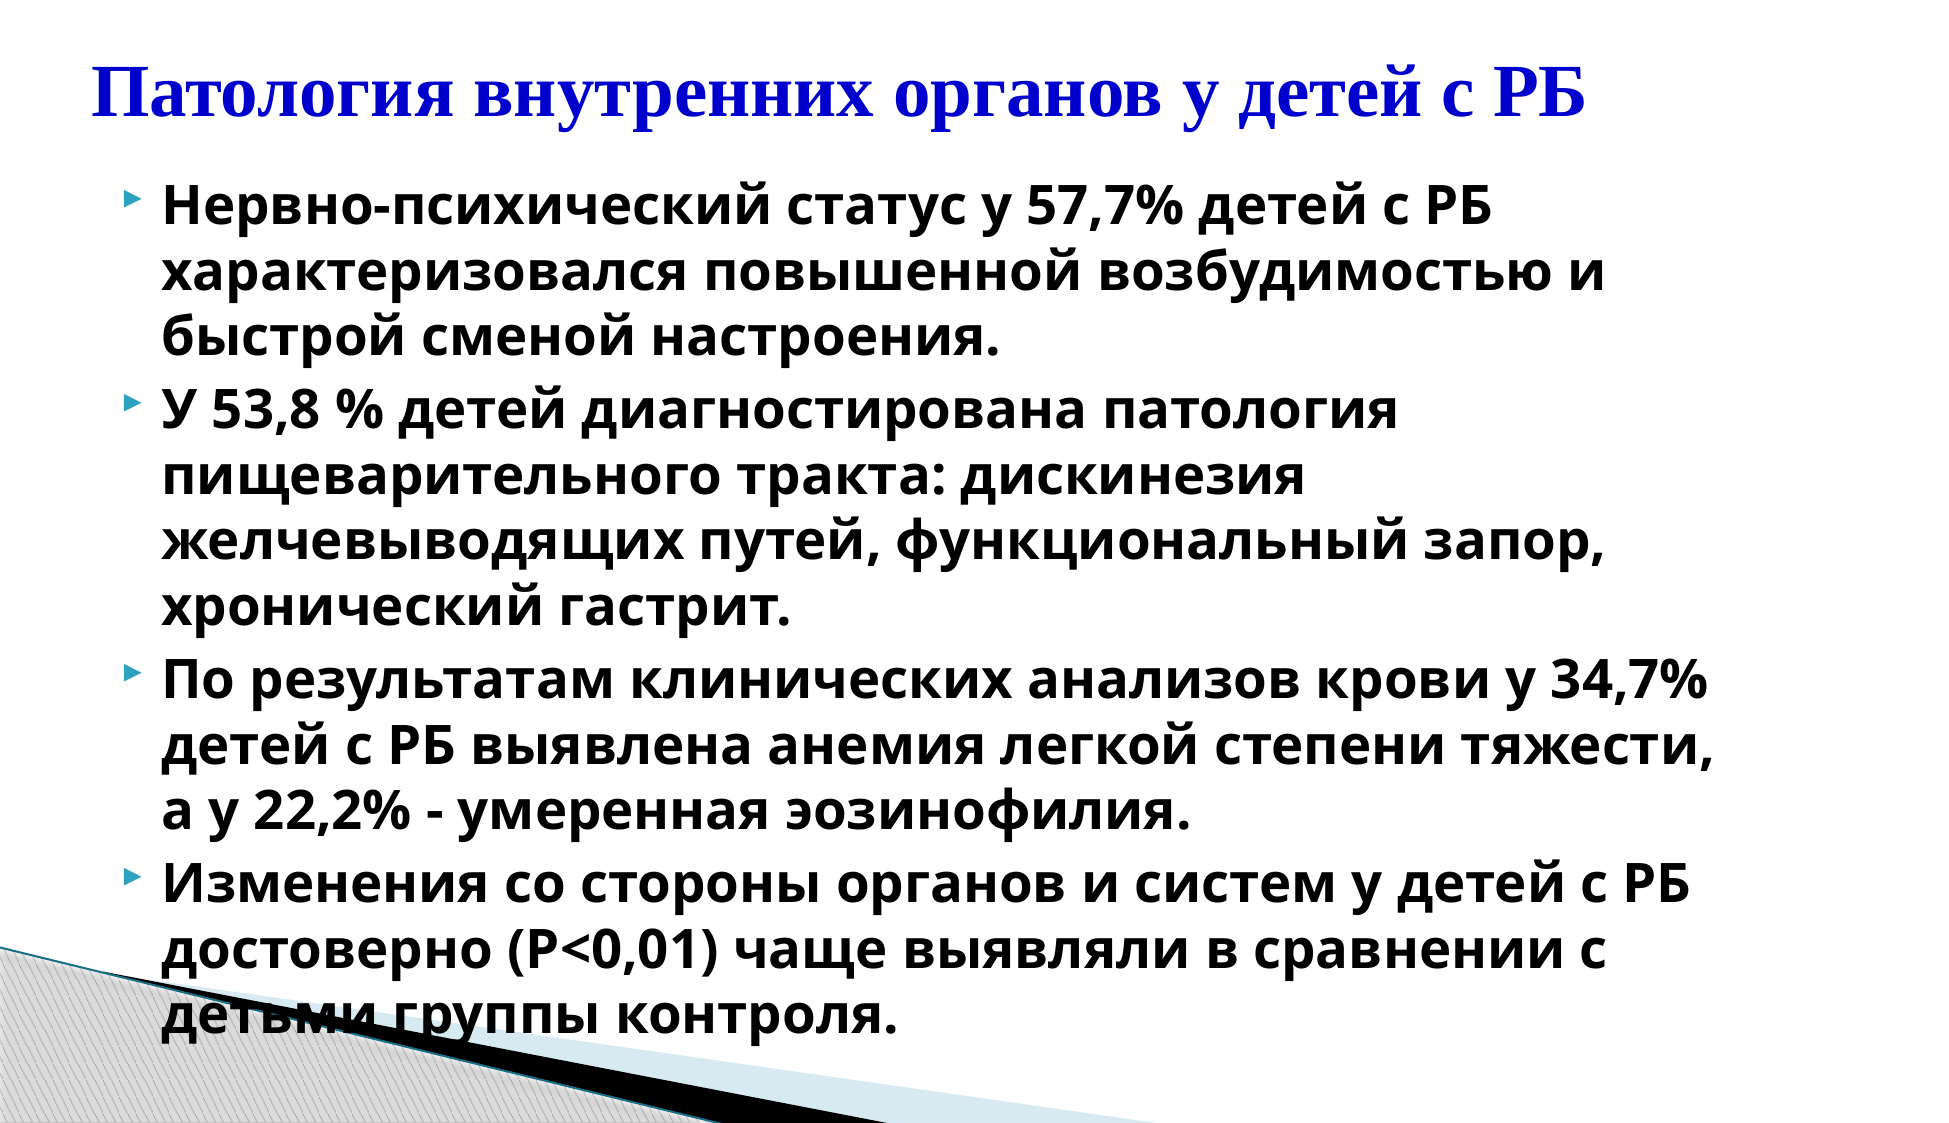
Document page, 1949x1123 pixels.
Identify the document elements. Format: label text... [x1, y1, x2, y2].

list Нервно-психический статус у 57,7% детей с РБ характеризовался повышенной возбудимостью и быстрой сменой настроения. У 53,8 % детей диагностирована патология пищеварительного тракта: дискинезия желчевыводящих путей, функциональный запор, хронический гастрит. По результатам клинических анализов крови у 34,7% детей с РБ выявлена анемия легкой степени тяжести, а у 22,2% - умеренная эозинофилия. Изменения со стороны органов и систем у детей с РБ достоверно (Р<0,01) чаще выявляли в сравнении с детьми группы контроля. [88, 162, 1852, 1058]
title Патология внутренних органов у детей с РБ [76, 22, 1852, 151]
